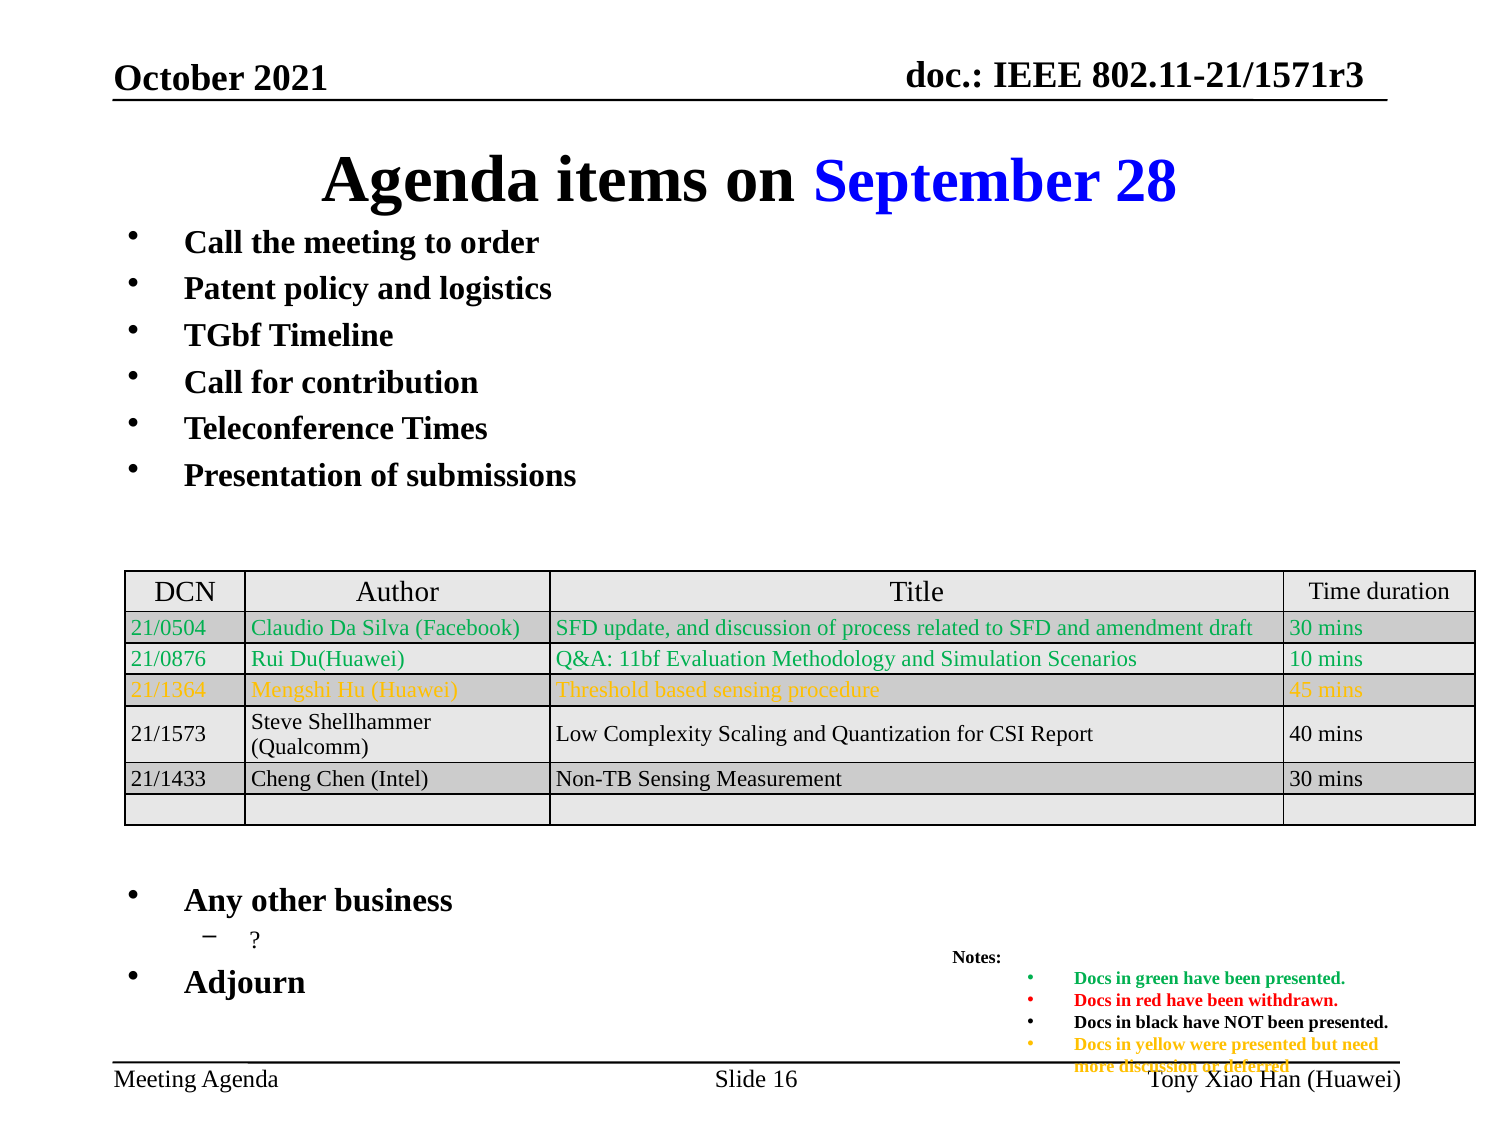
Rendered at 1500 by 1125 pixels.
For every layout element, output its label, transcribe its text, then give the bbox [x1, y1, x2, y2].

table_cell 21/1364 [126, 675, 244, 705]
table_cell [551, 795, 1283, 824]
table_header Author [246, 572, 549, 611]
table_cell Rui Du(Huawei) [246, 644, 549, 673]
text_box Call the meeting to order Patent policy and logistics TGbf Timeline Call for contribution Teleconference Times Presentation of submissions Any other business ? Adjourn [112, 212, 1450, 1058]
table_cell Q&A: 11bf Evaluation Methodology and Simulation Scenarios [551, 644, 1283, 673]
table_cell SFD update, and discussion of process related to SFD and amendment draft [551, 612, 1283, 642]
table_cell 30 mins [1284, 612, 1474, 642]
table_header Title [551, 572, 1283, 611]
table_cell Mengshi Hu (Huawei) [246, 675, 549, 705]
table_cell 21/0504 [126, 612, 244, 642]
table_cell 30 mins [1284, 763, 1474, 793]
table_header Time duration [1284, 572, 1474, 611]
table_cell [1284, 795, 1474, 824]
table_cell 21/1573 [126, 707, 244, 762]
table_cell Cheng Chen (Intel) [246, 763, 549, 793]
table_cell 10 mins [1284, 644, 1474, 673]
footer Tony Xiao Han (Huawei) [999, 1088, 1402, 1093]
text_box Notes: Docs in green have been presented. Docs in red have been withdrawn. Docs in black have NOT been presented. Docs in yellow were presented but need more discussion or deferred [937, 937, 1425, 1088]
table_cell Claudio Da Silva (Facebook) [246, 612, 549, 642]
table_cell 21/1433 [126, 763, 244, 793]
table_cell 21/0876 [126, 644, 244, 673]
table_header DCN [126, 572, 244, 611]
table_cell Non-TB Sensing Measurement [551, 763, 1283, 793]
slide_number Slide 16 [712, 1061, 800, 1093]
text_box Agenda items on September 28 [112, 87, 1388, 212]
table_cell Threshold based sensing procedure [551, 675, 1283, 705]
table_cell [246, 795, 549, 824]
table_cell Steve Shellhammer (Qualcomm) [246, 707, 549, 762]
table_cell 45 mins [1284, 675, 1474, 705]
table_cell [126, 795, 244, 824]
table_cell Low Complexity Scaling and Quantization for CSI Report [551, 707, 1283, 762]
table_cell 40 mins [1284, 707, 1474, 762]
